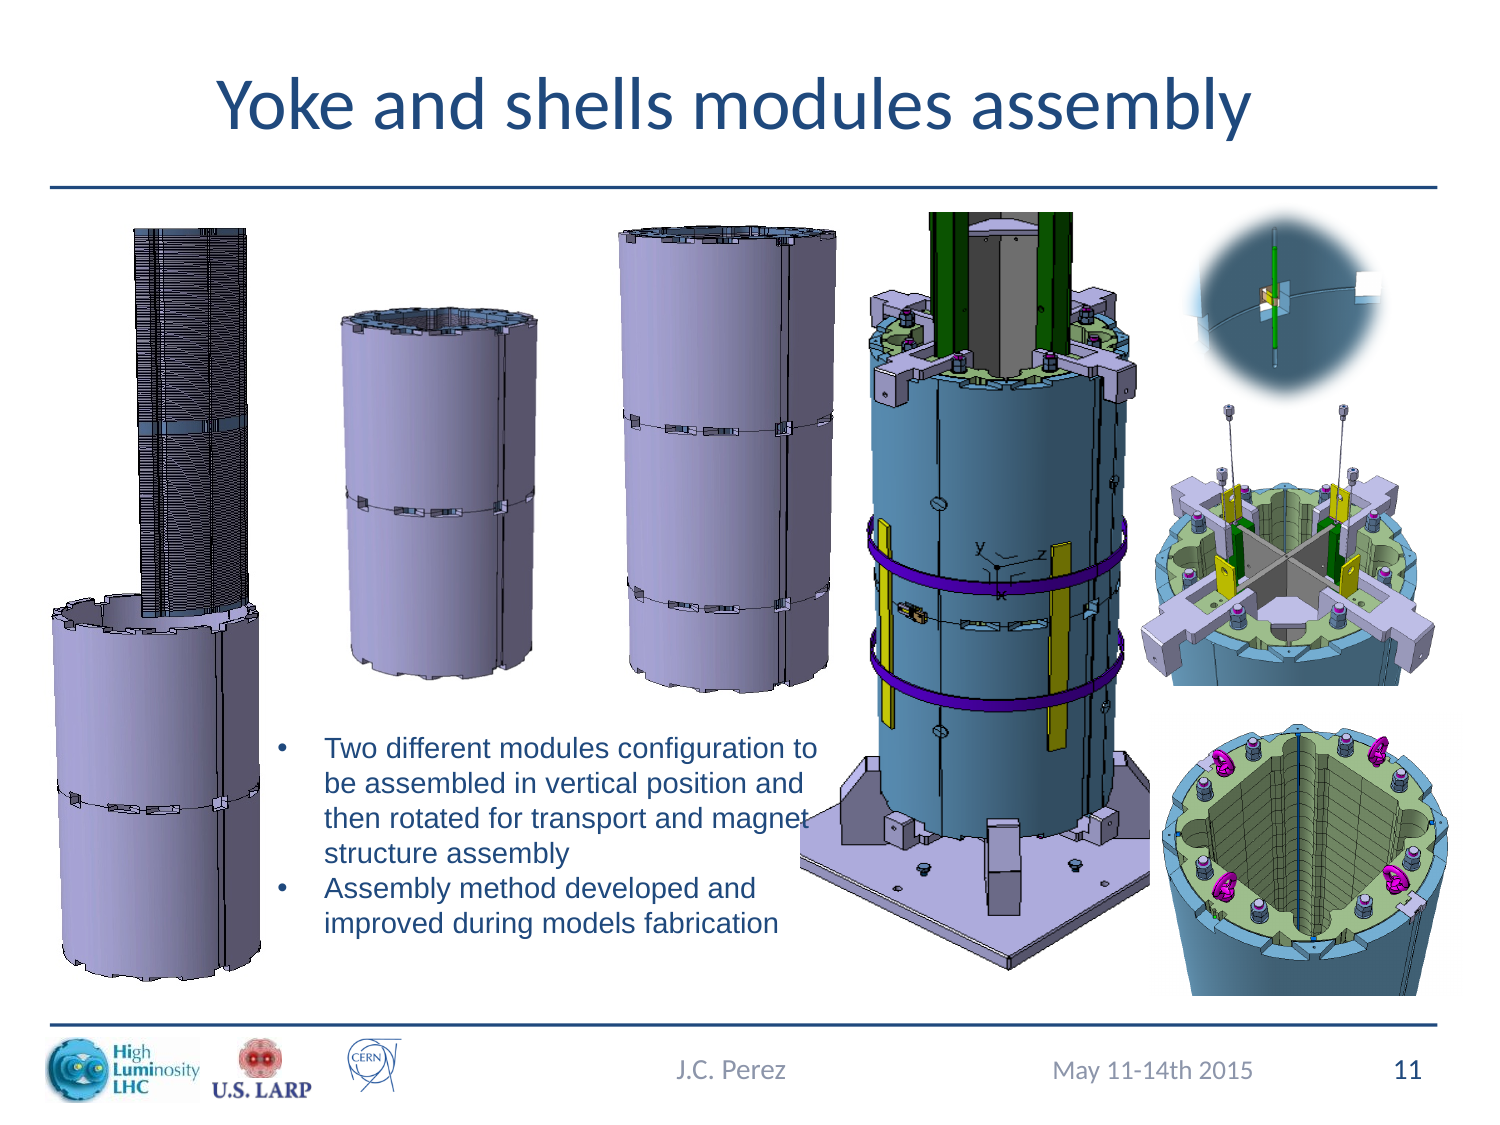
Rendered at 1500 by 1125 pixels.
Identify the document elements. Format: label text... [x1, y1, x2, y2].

text_box Two different modules configuration to be assembled in vertical position and then rotated for transport and magnet structure assembly Assembly method developed and improved during models fabrication [329, 710, 794, 982]
title Yoke and shells modules assembly [50, 24, 1438, 175]
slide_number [1037, 1037, 1326, 1100]
picture [337, 1029, 414, 1100]
picture [212, 1037, 313, 1104]
footer J.C. Perez [387, 1037, 1075, 1098]
picture [24, 199, 326, 1001]
picture [799, 199, 1463, 1001]
slide_number 11 [1337, 1037, 1438, 1098]
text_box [324, 212, 851, 701]
picture [45, 1037, 200, 1103]
